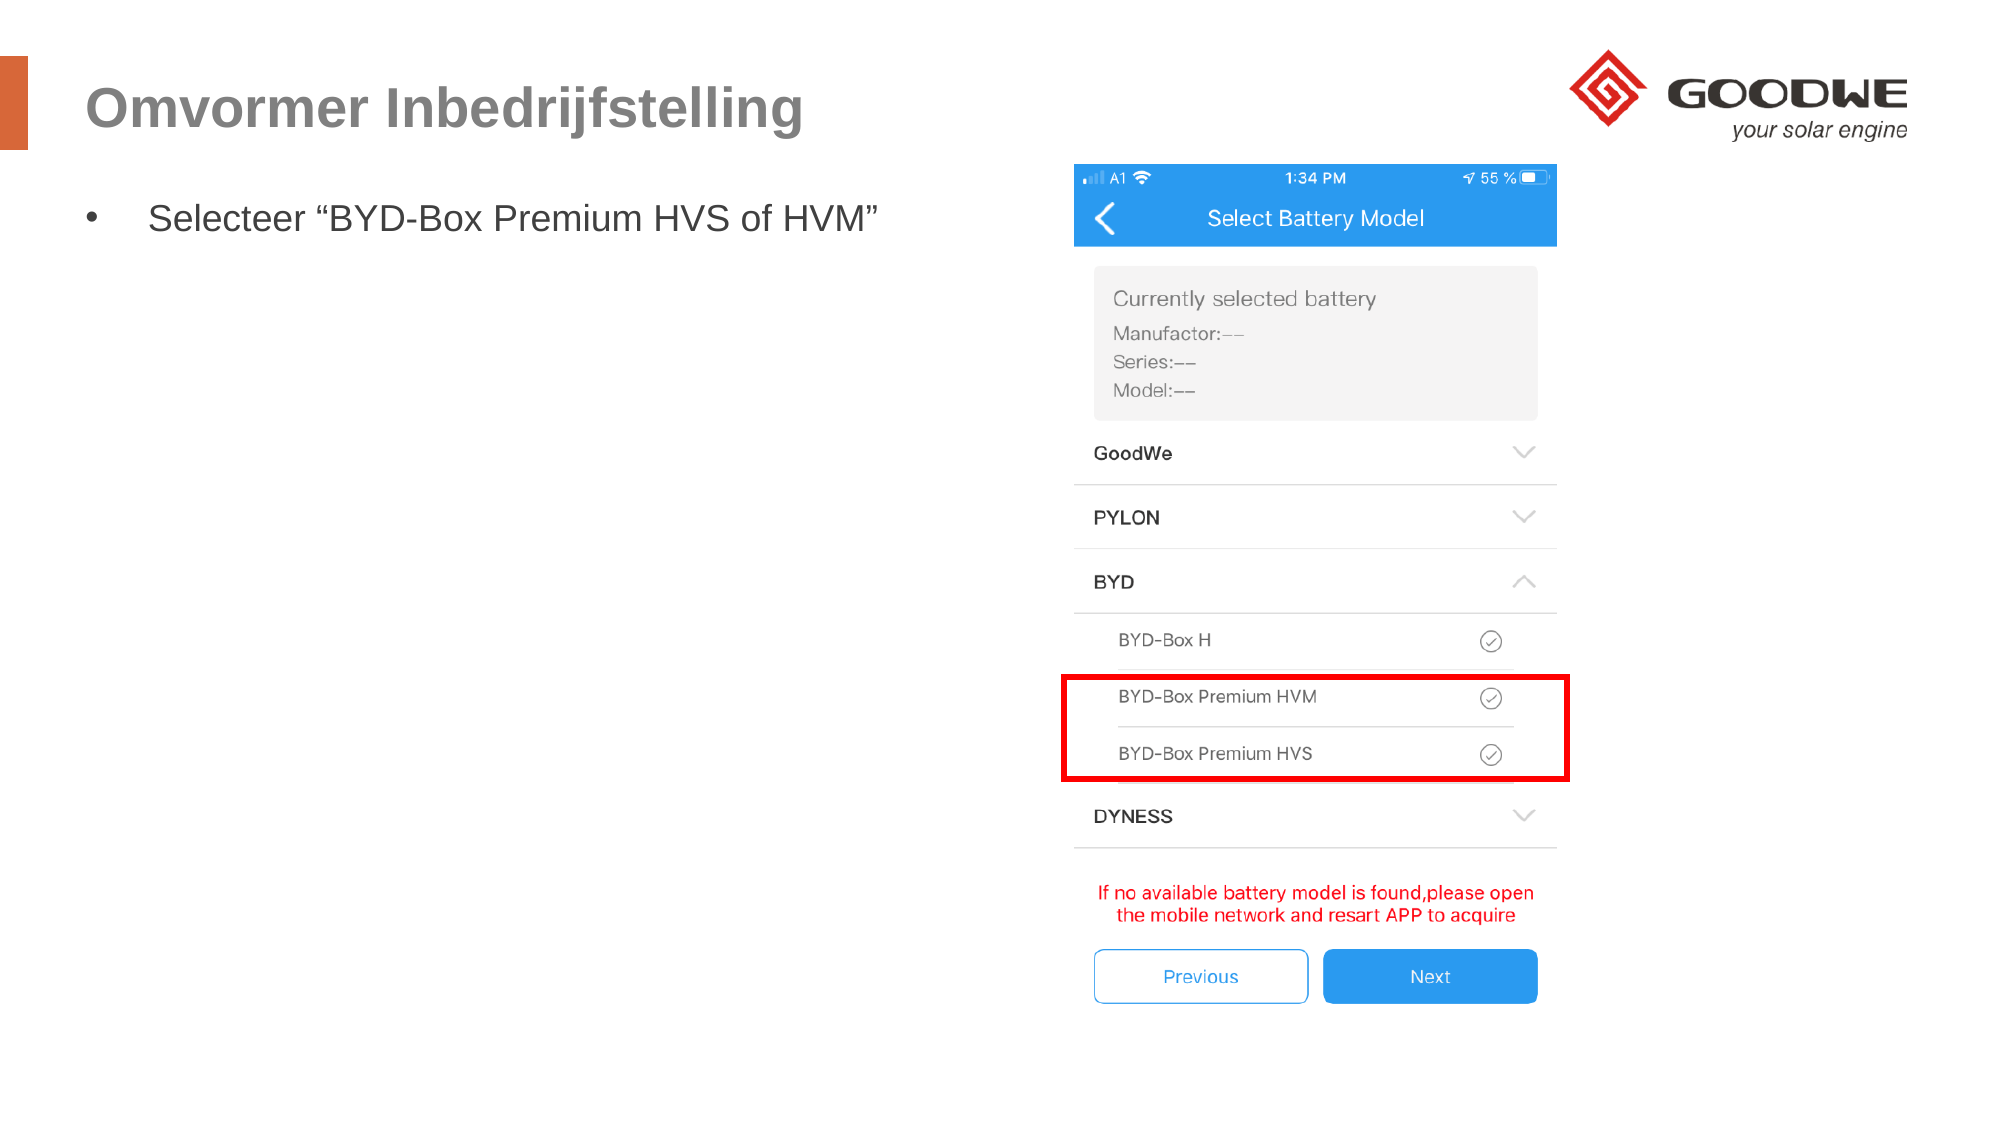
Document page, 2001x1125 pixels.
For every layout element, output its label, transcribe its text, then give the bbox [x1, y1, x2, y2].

picture [1569, 49, 1907, 142]
text_box [1557, 676, 1568, 780]
text_box Omvormer Inbedrijfstelling [70, 71, 1285, 165]
text_box [1063, 676, 1074, 780]
picture [1074, 164, 1557, 1023]
text_box Selecteer “BYD-Box Premium HVS of HVM” [70, 164, 961, 247]
